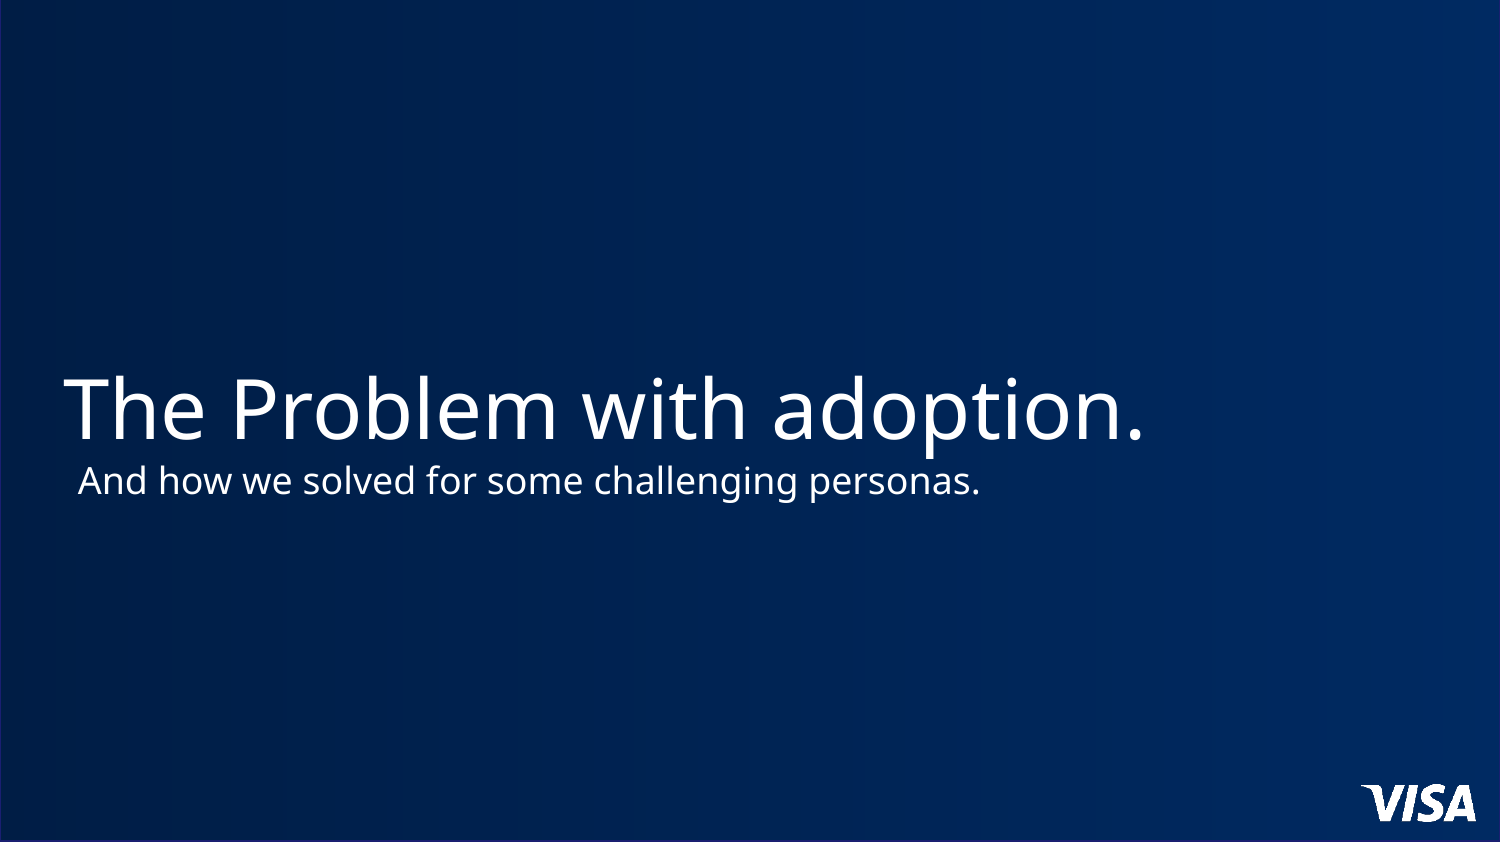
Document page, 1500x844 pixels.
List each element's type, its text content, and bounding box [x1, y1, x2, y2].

title The Problem with adoption. [63, 370, 1489, 458]
text_box [0, 0, 1500, 842]
picture [1361, 784, 1477, 822]
text_box And how we solved for some challenging personas. [63, 458, 1331, 510]
